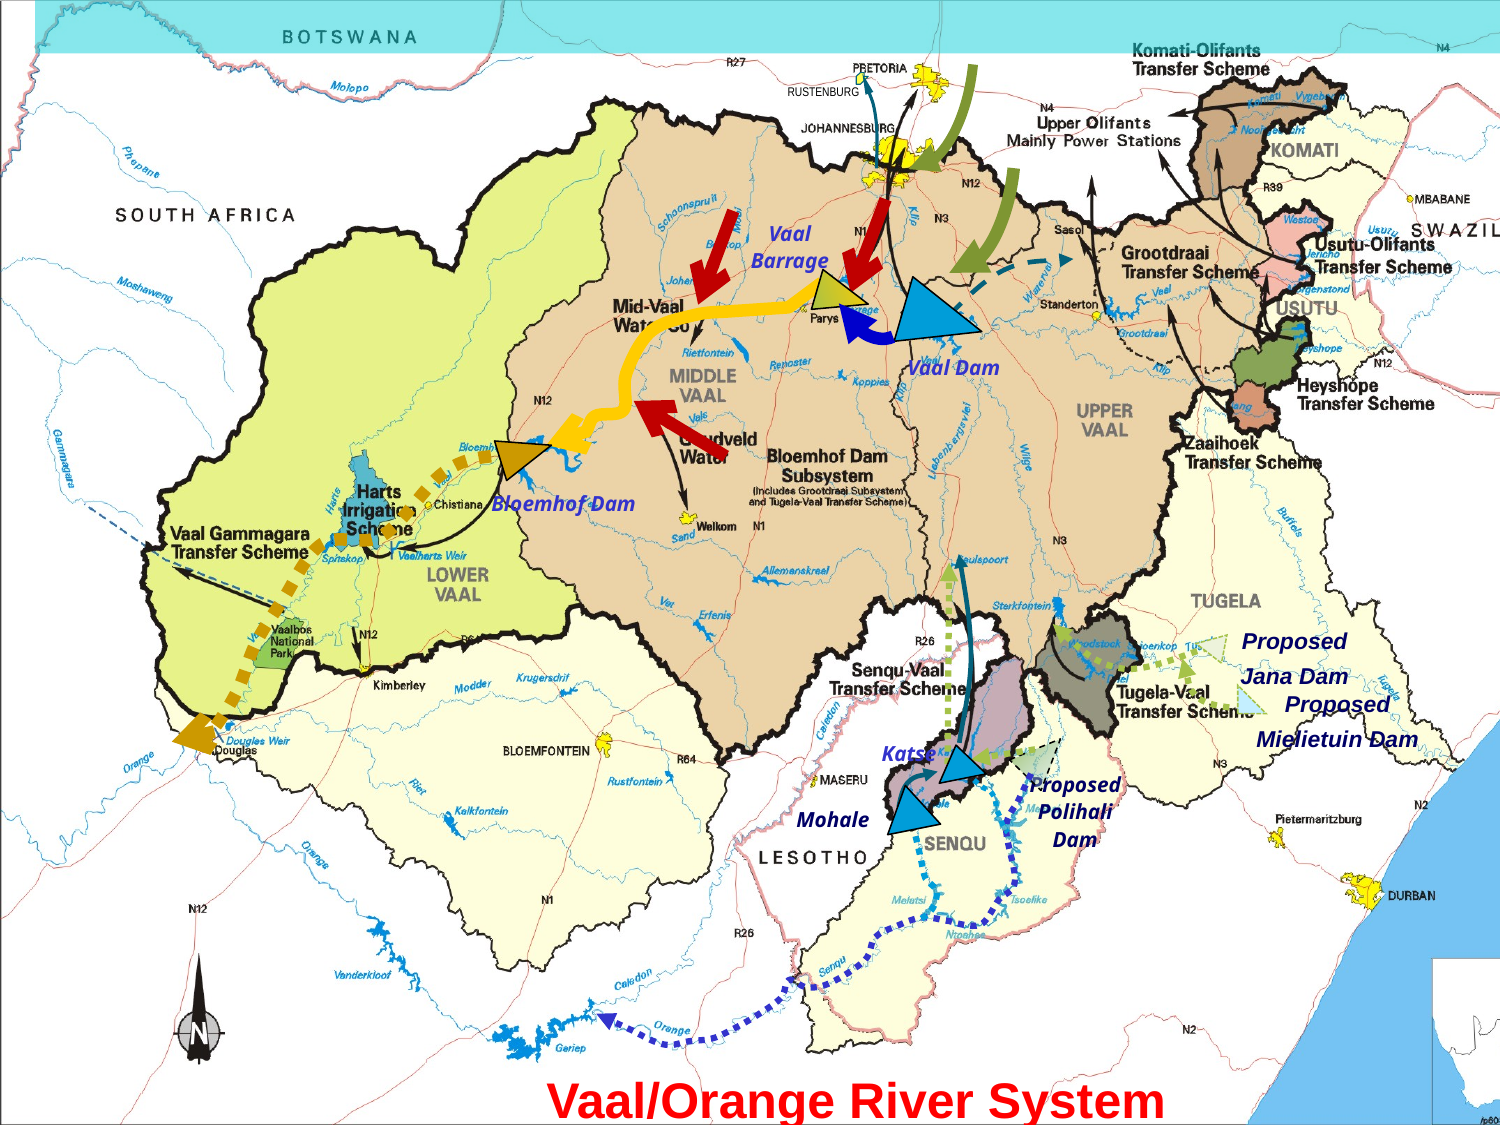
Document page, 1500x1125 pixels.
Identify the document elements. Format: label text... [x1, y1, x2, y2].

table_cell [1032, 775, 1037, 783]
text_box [970, 731, 1066, 783]
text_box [668, 239, 763, 276]
table_cell R440 mil [1043, 731, 1066, 773]
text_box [820, 228, 916, 264]
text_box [633, 400, 727, 457]
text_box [596, 773, 1032, 1046]
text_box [1050, 613, 1441, 762]
picture [0, 0, 1500, 1125]
